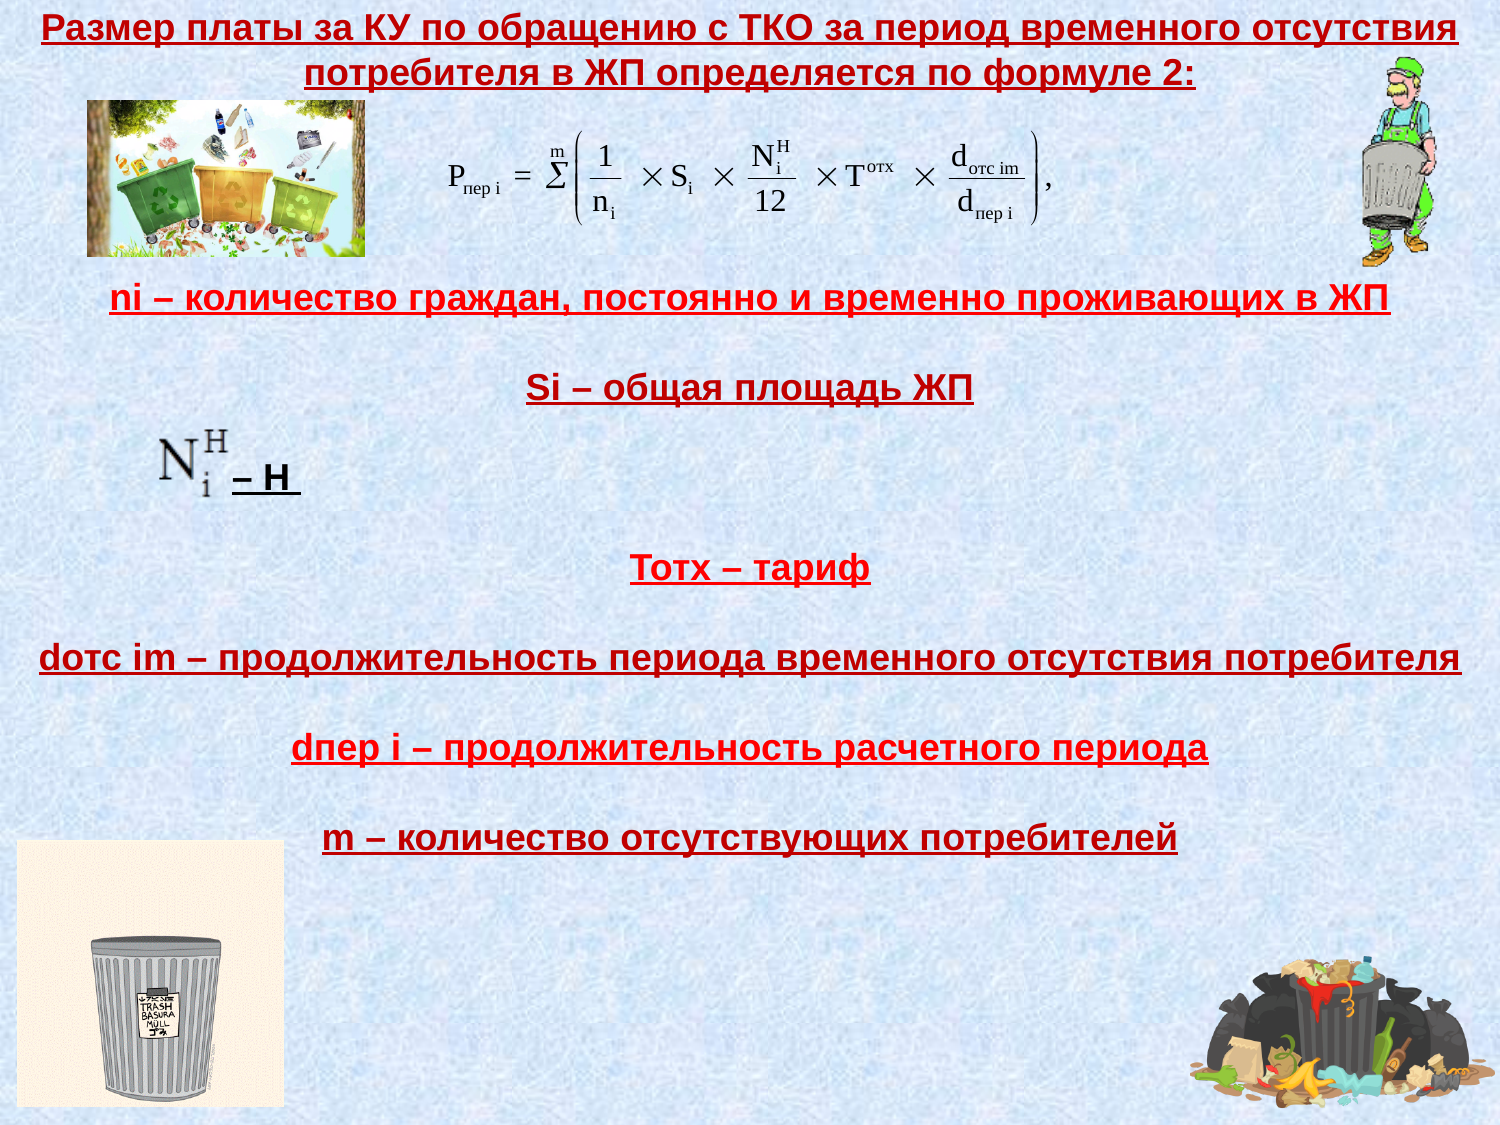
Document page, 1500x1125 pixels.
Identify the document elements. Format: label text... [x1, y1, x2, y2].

picture [159, 401, 259, 500]
picture [0, 0, 1500, 1125]
picture [87, 100, 365, 257]
picture [442, 125, 1058, 232]
text_box Размер платы за КУ по обращению с ТКО за период временного отсутствия потребителя в ЖП определяется по формуле 2: ni – количество граждан, постоянно и временно проживающих в ЖП Si – общая площадь ЖП – Н Тотх – тариф dотс im – продолжительность периода временного отсутствия потребителя dпер i – продолжительность расчетного периода m – количество отсутствующих потребителей [17, 0, 1483, 866]
